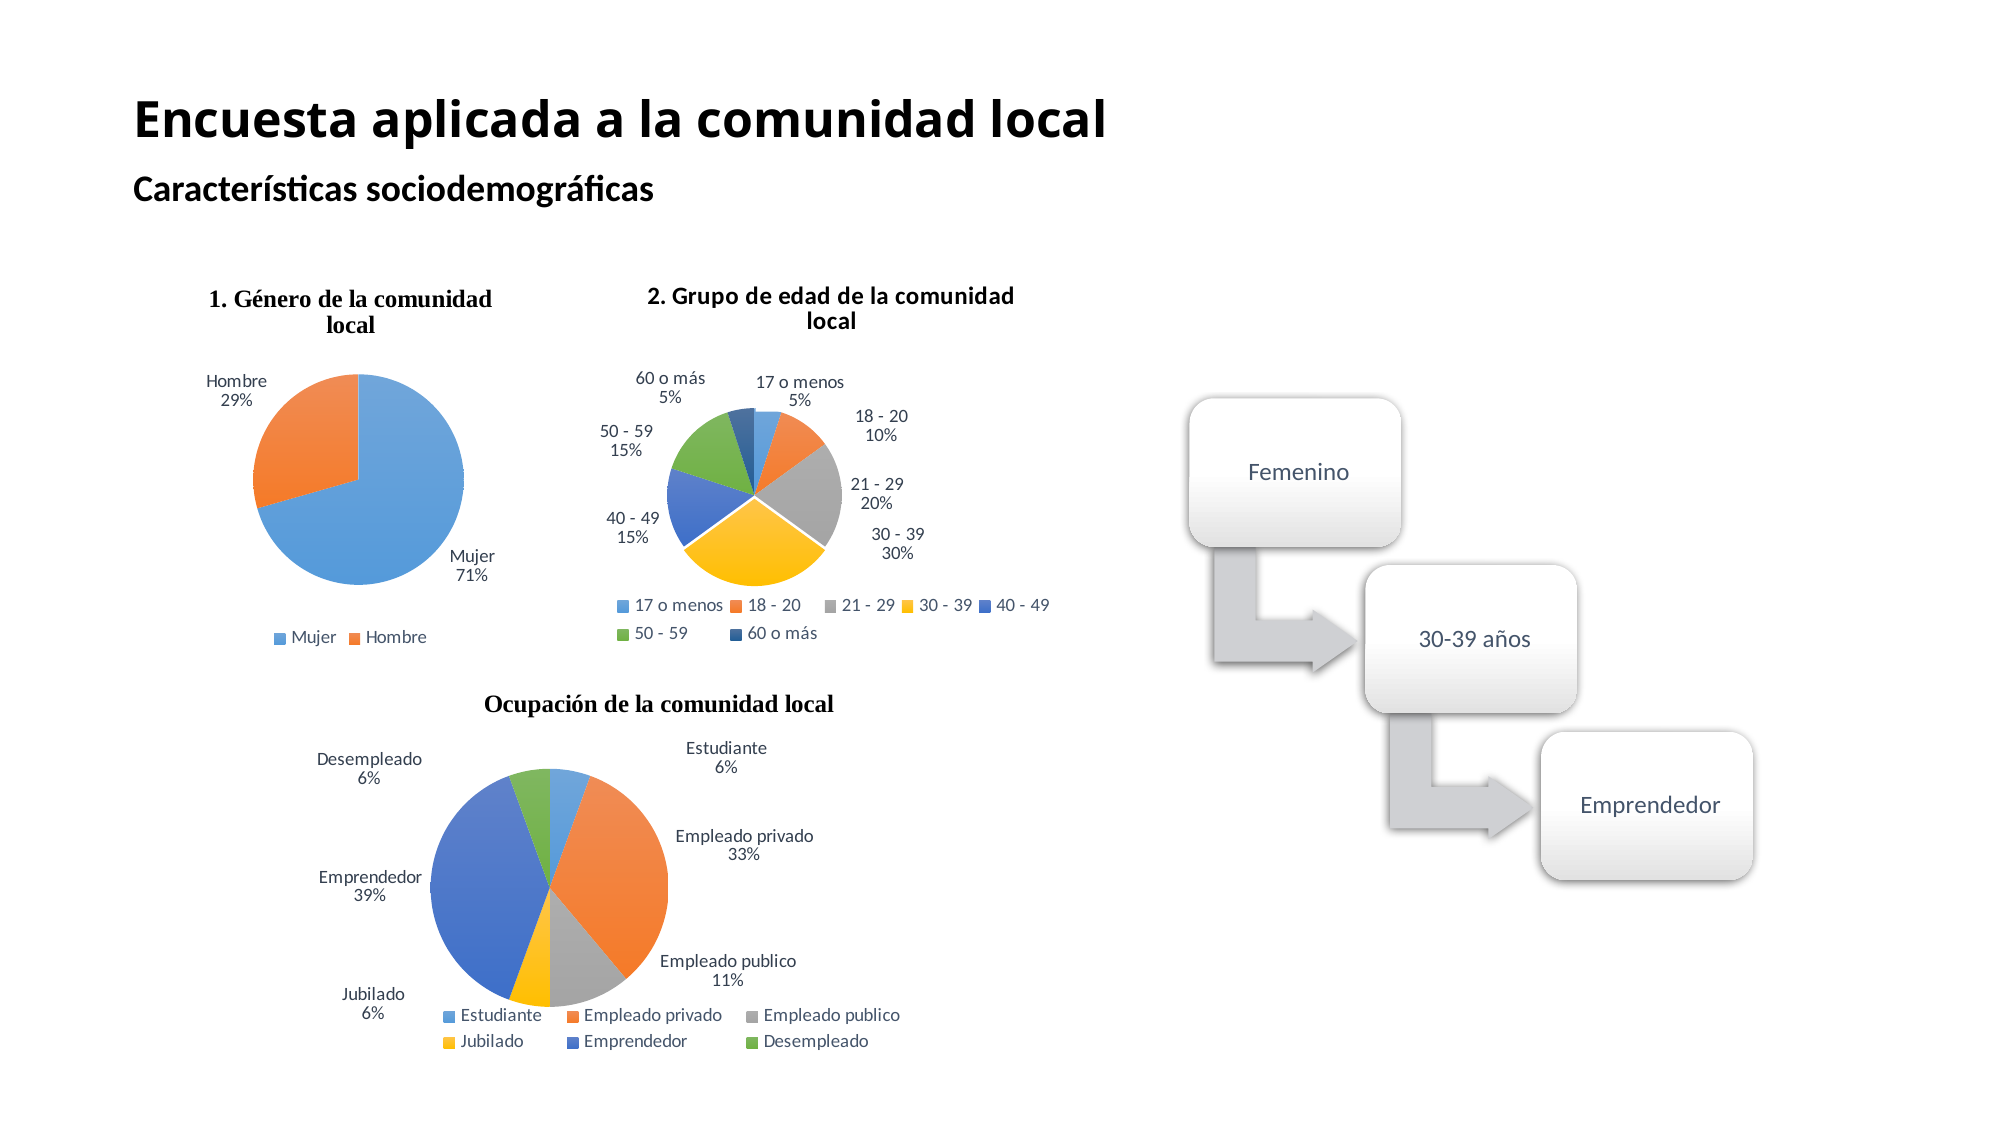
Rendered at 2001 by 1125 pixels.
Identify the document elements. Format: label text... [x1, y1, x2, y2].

chart [145, 262, 556, 655]
text_box Encuesta aplicada a la comunidad local [118, 80, 1545, 156]
chart [270, 667, 1047, 1060]
chart [580, 262, 1084, 655]
text_box Características sociodemográficas [118, 156, 811, 216]
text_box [1189, 186, 1908, 1092]
